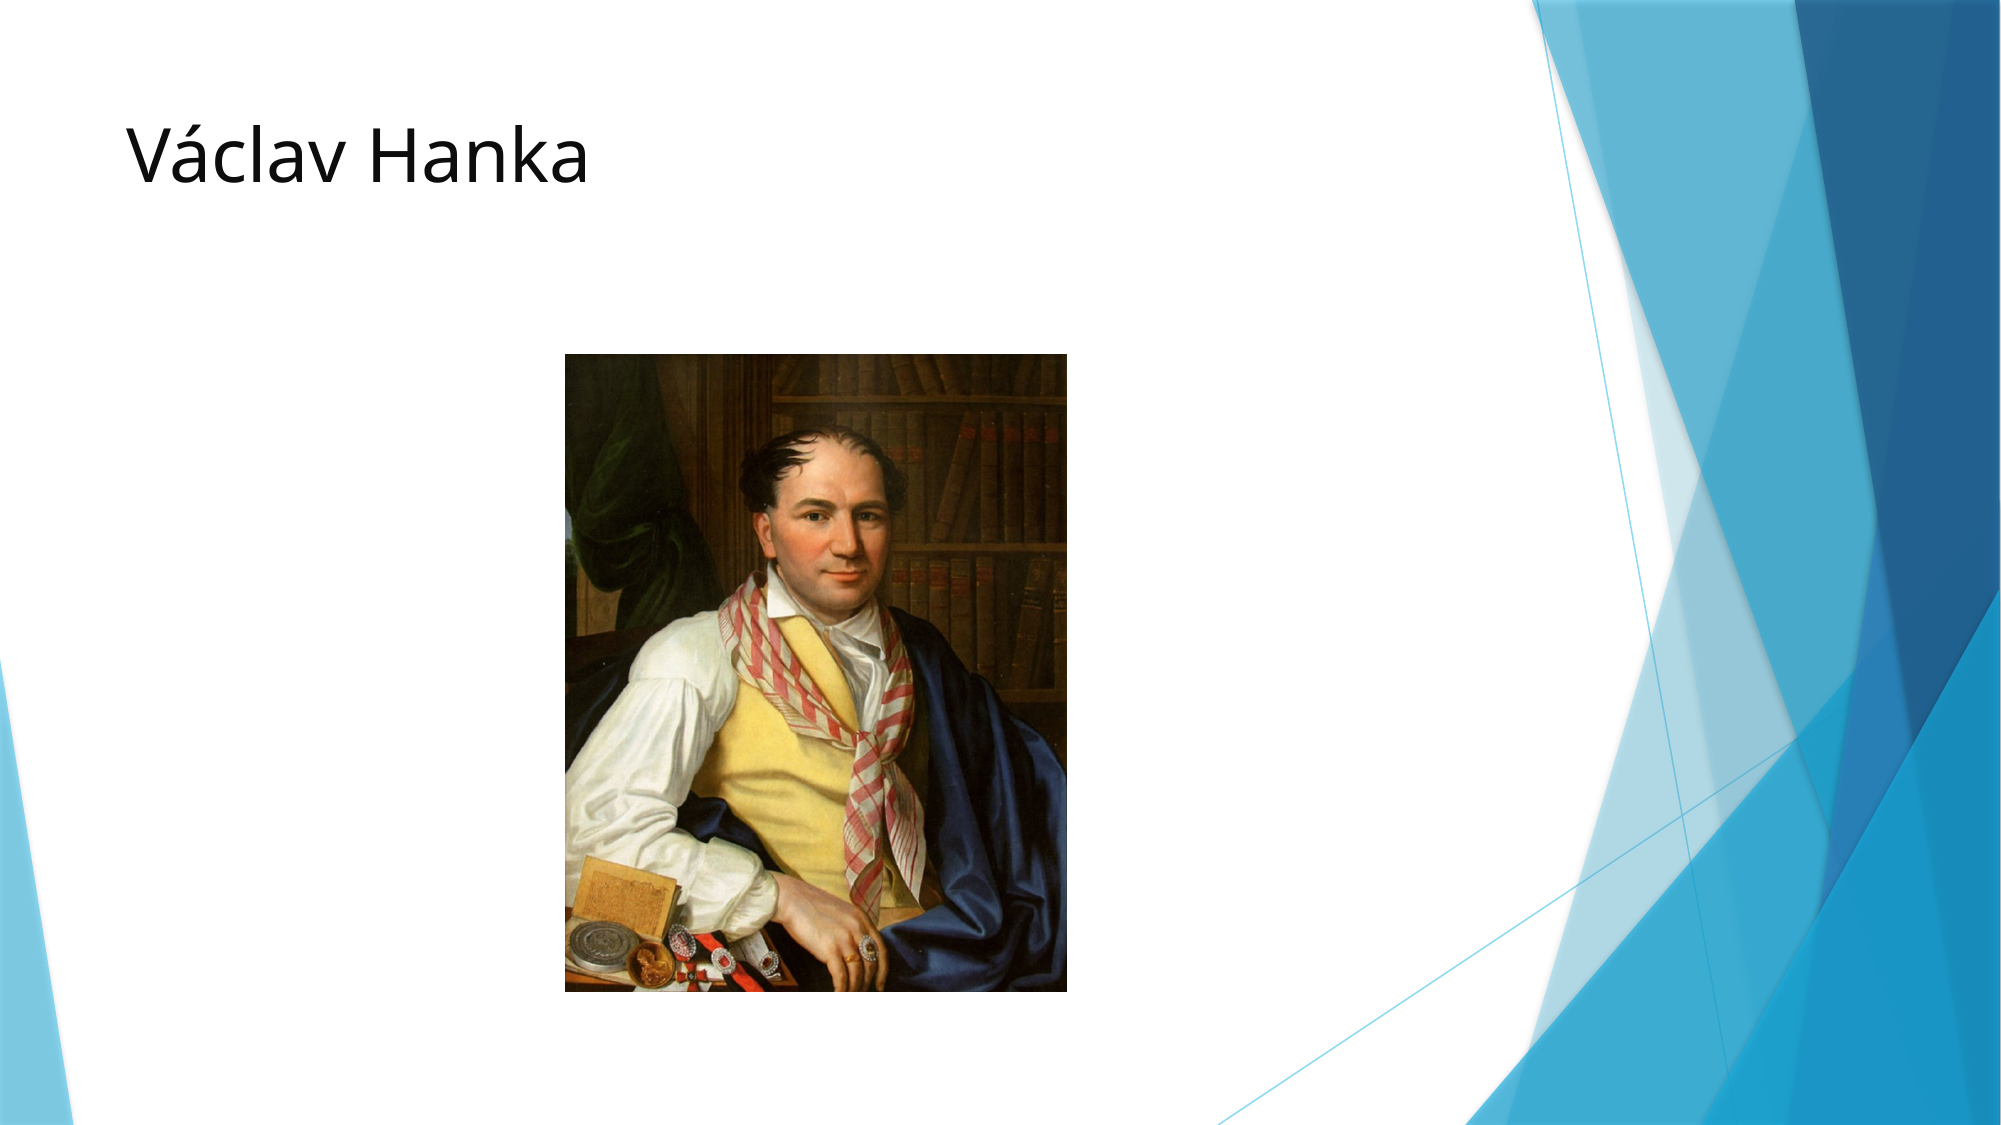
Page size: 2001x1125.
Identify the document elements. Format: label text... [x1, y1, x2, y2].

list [565, 353, 1068, 992]
title Václav Hanka [111, 99, 1522, 317]
